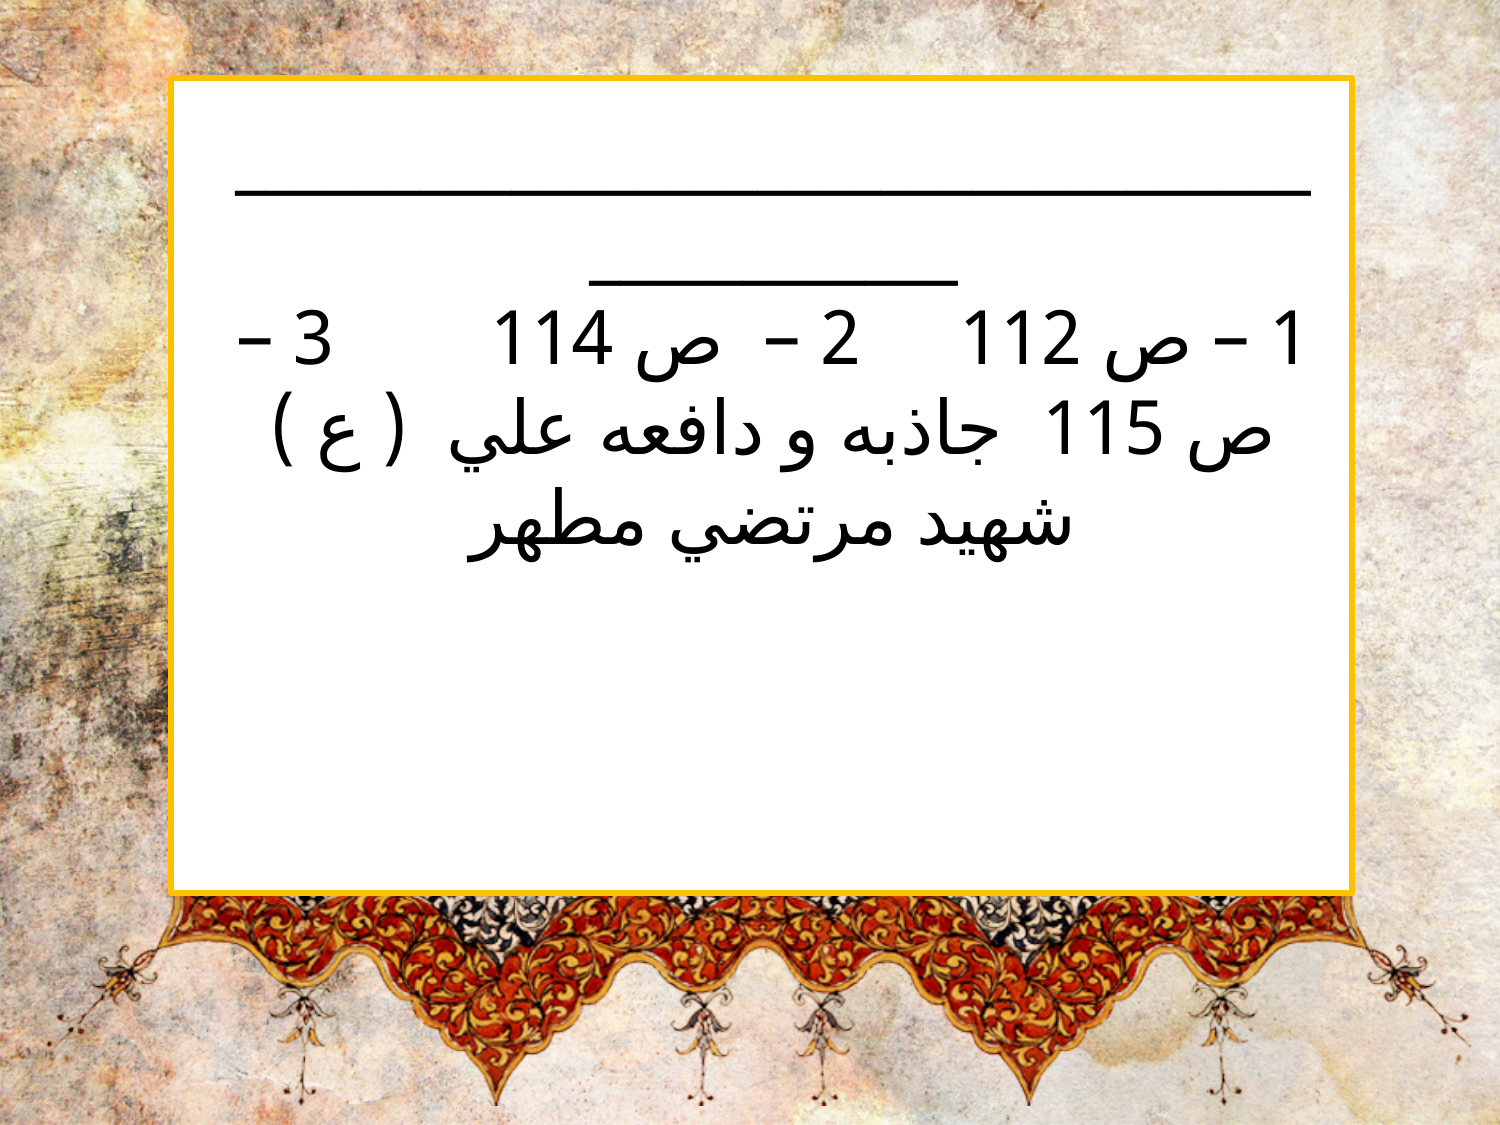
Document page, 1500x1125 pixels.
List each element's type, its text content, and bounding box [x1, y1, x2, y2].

text_box _______________________________________________ 1 – ص 112 2 – ص 114 3 – ص 115 جاذبه و دافعه علي ( ع ) شهيد مرتضي مطهر [206, 101, 1341, 567]
picture [0, 0, 1500, 1125]
